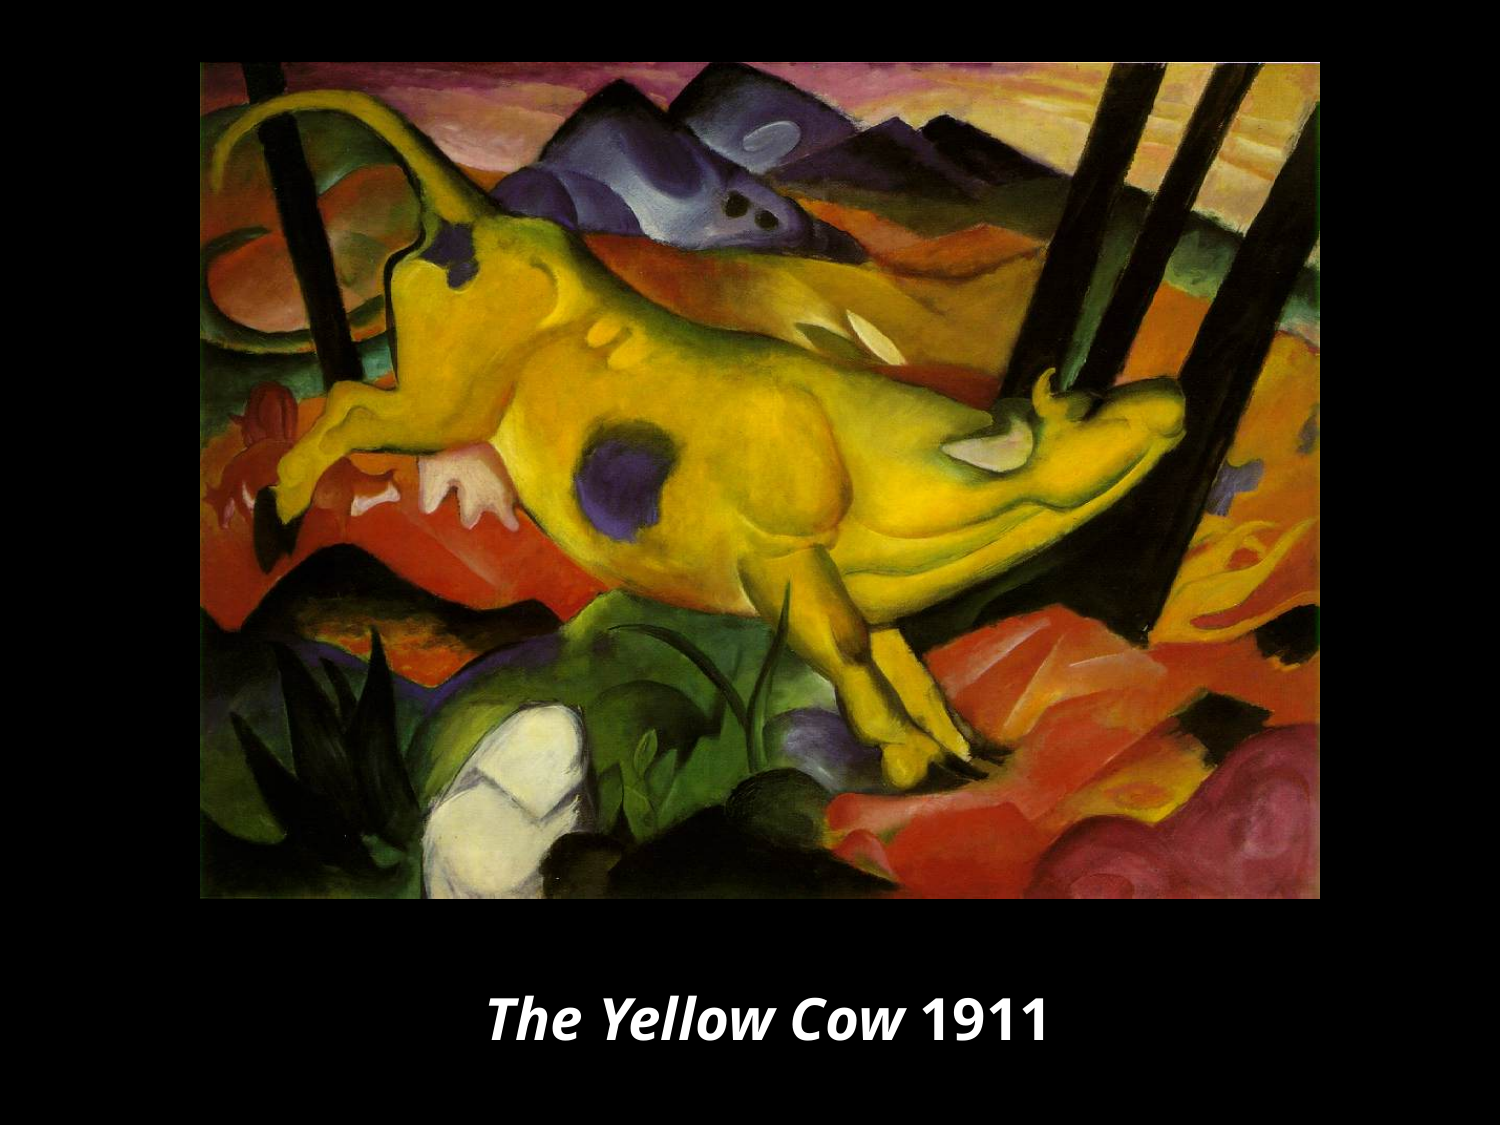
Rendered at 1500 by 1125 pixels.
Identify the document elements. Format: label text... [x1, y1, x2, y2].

text_box The Yellow Cow 1911 [212, 975, 1325, 1060]
picture [199, 62, 1320, 899]
